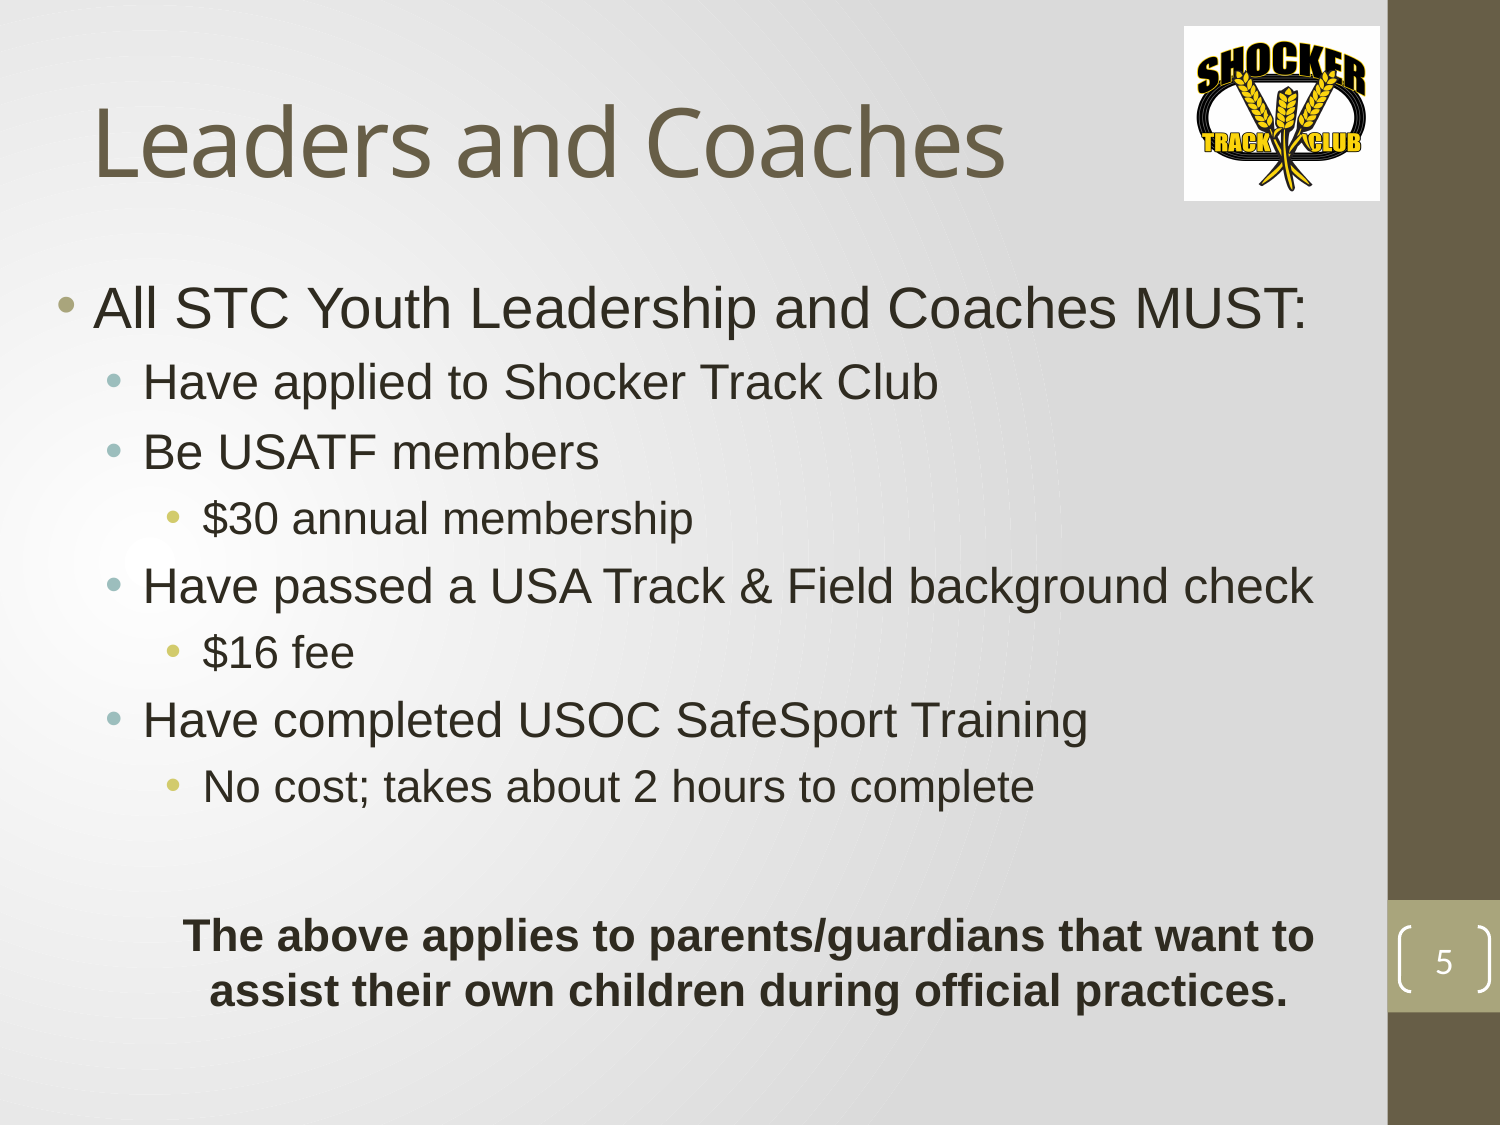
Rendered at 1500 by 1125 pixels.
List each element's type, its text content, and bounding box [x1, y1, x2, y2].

slide_number 5 [1397, 925, 1492, 994]
list All STC Youth Leadership and Coaches MUST: Have applied to Shocker Track Club Be USATF members $30 annual membership Have passed a USA Track & Field background check $16 fee Have completed USOC SafeSport Training No cost; takes about 2 hours to complete The above applies to parents/guardians that want to assist their own children during official practices. [22, 262, 1349, 1050]
title Leaders and Coaches [75, 45, 1325, 233]
picture [1184, 25, 1380, 202]
